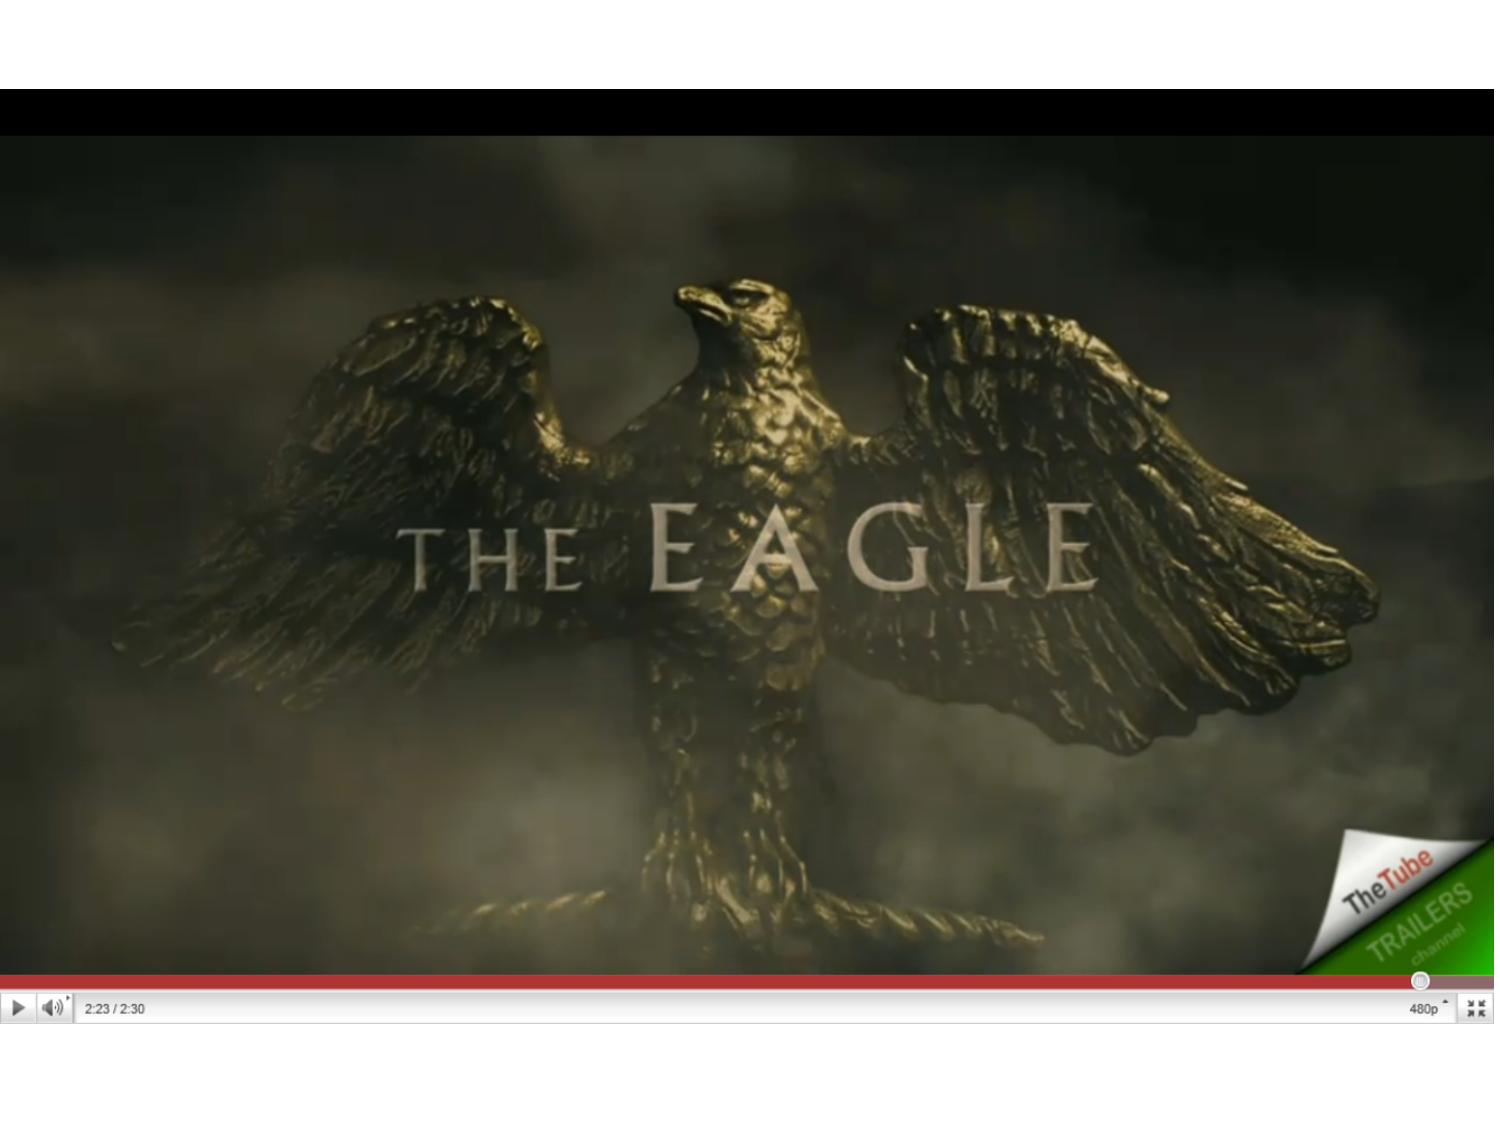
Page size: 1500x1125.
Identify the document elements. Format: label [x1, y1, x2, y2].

picture [0, 89, 1494, 1024]
